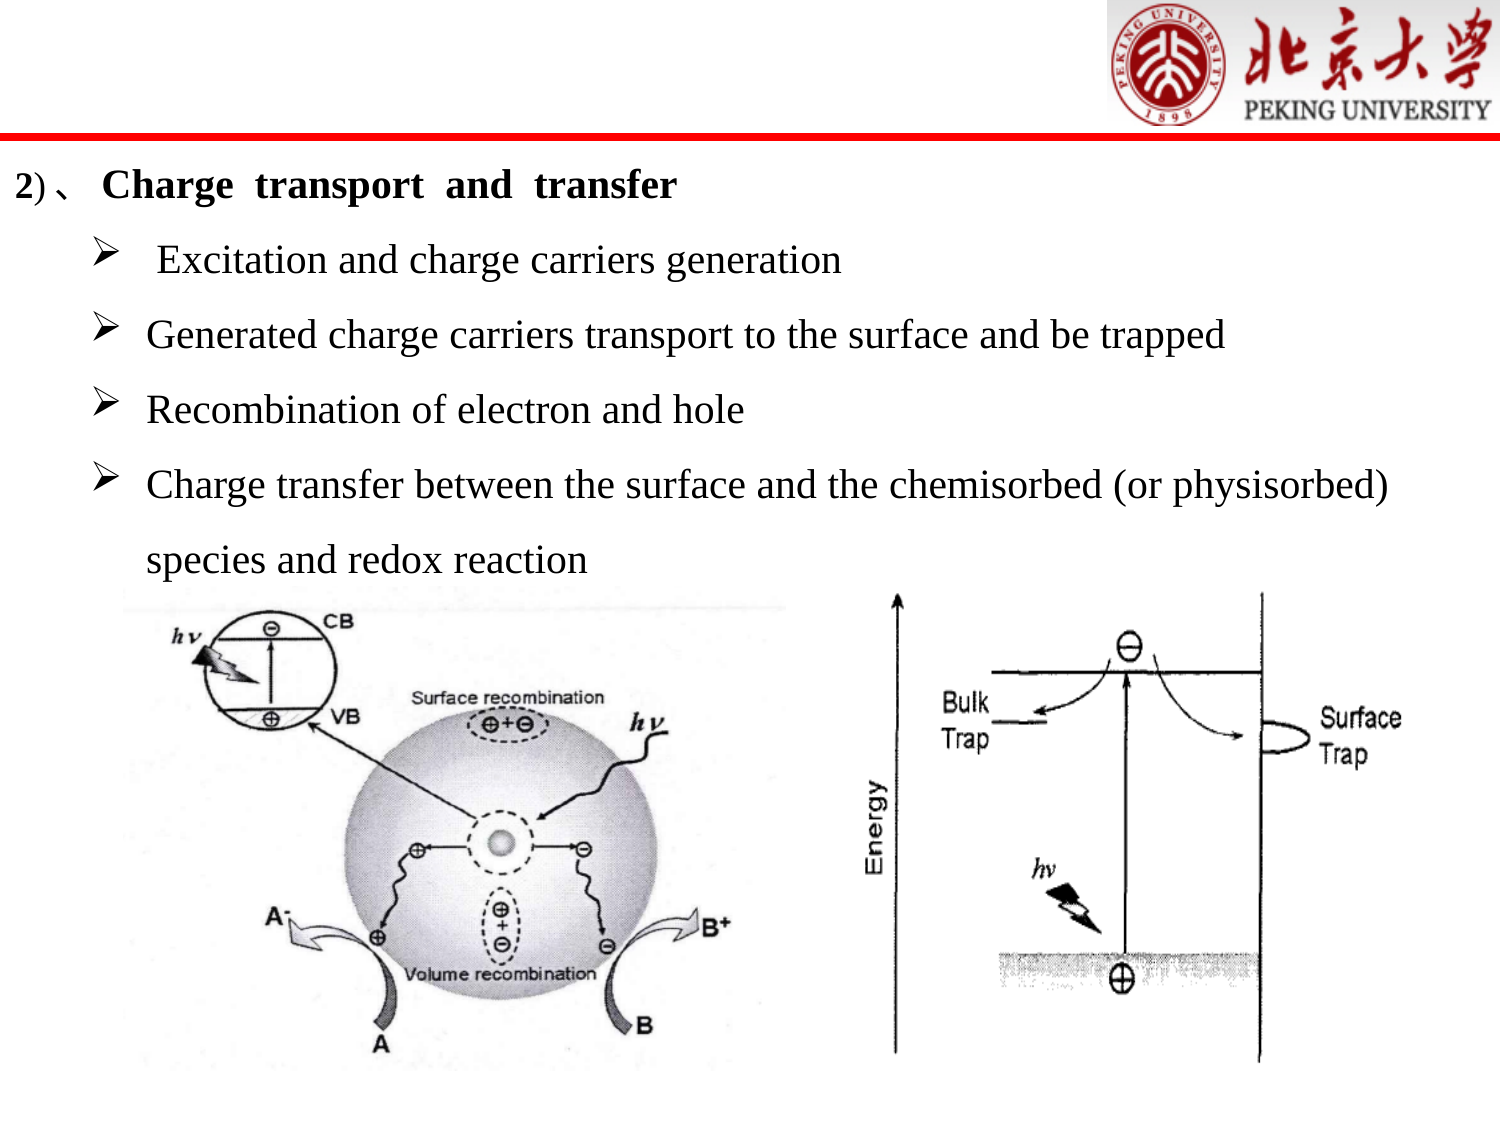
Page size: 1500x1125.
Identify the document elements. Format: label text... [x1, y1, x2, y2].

picture [832, 562, 1448, 1071]
text_box 2)、Charge transport and transfer Excitation and charge carriers generation Generated charge carriers transport to the surface and be trapped Recombination of electron and hole Charge transfer between the surface and the chemisorbed (or physisorbed) species and redox reaction [0, 149, 1500, 634]
picture [123, 585, 786, 1071]
picture [1107, 0, 1500, 126]
